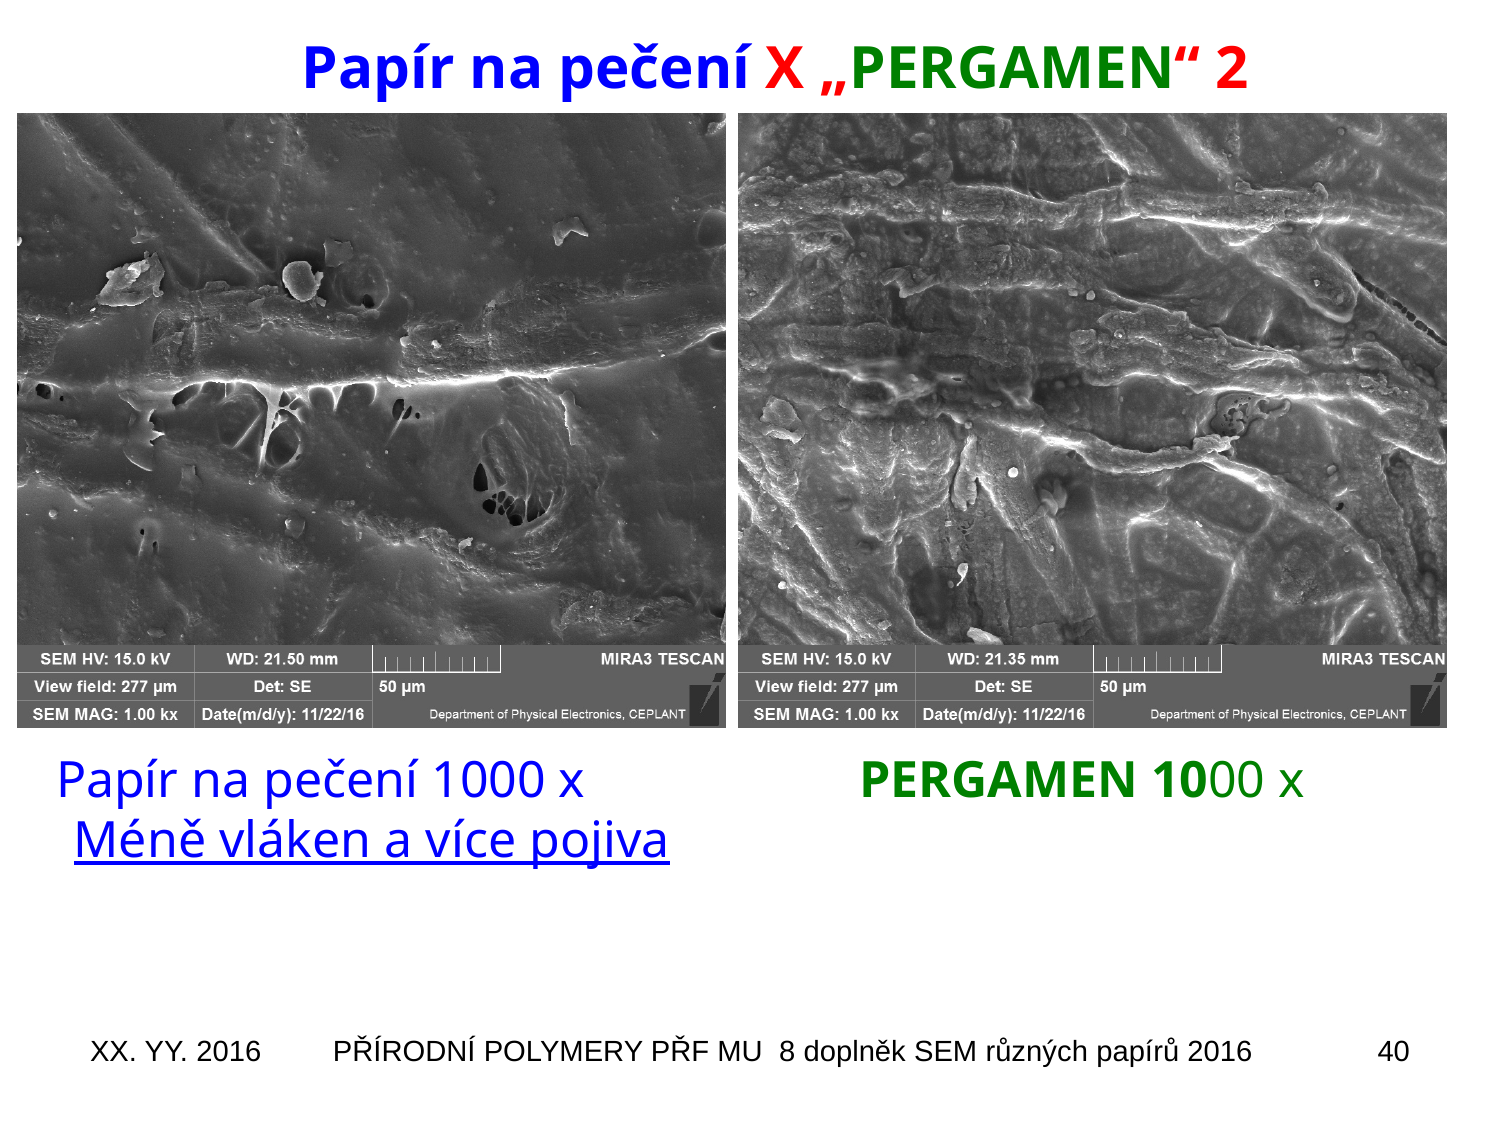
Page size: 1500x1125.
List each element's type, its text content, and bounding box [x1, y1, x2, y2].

picture [737, 113, 1447, 729]
title Papír na pečení X „PERGAMEN“ 2 [100, 18, 1451, 112]
text_box Papír na pečení 1000 x Méně vláken a více pojiva [41, 739, 703, 875]
footer PŘÍRODNÍ POLYMERY PŘF MU 8 doplněk SEM různých papírů 2016 [265, 1024, 1074, 1103]
picture [17, 113, 727, 729]
slide_number 40 [1074, 1024, 1426, 1103]
slide_number XX. YY. 2016 [74, 1024, 265, 1103]
text_box PERGAMEN 1000 x [844, 739, 1424, 815]
